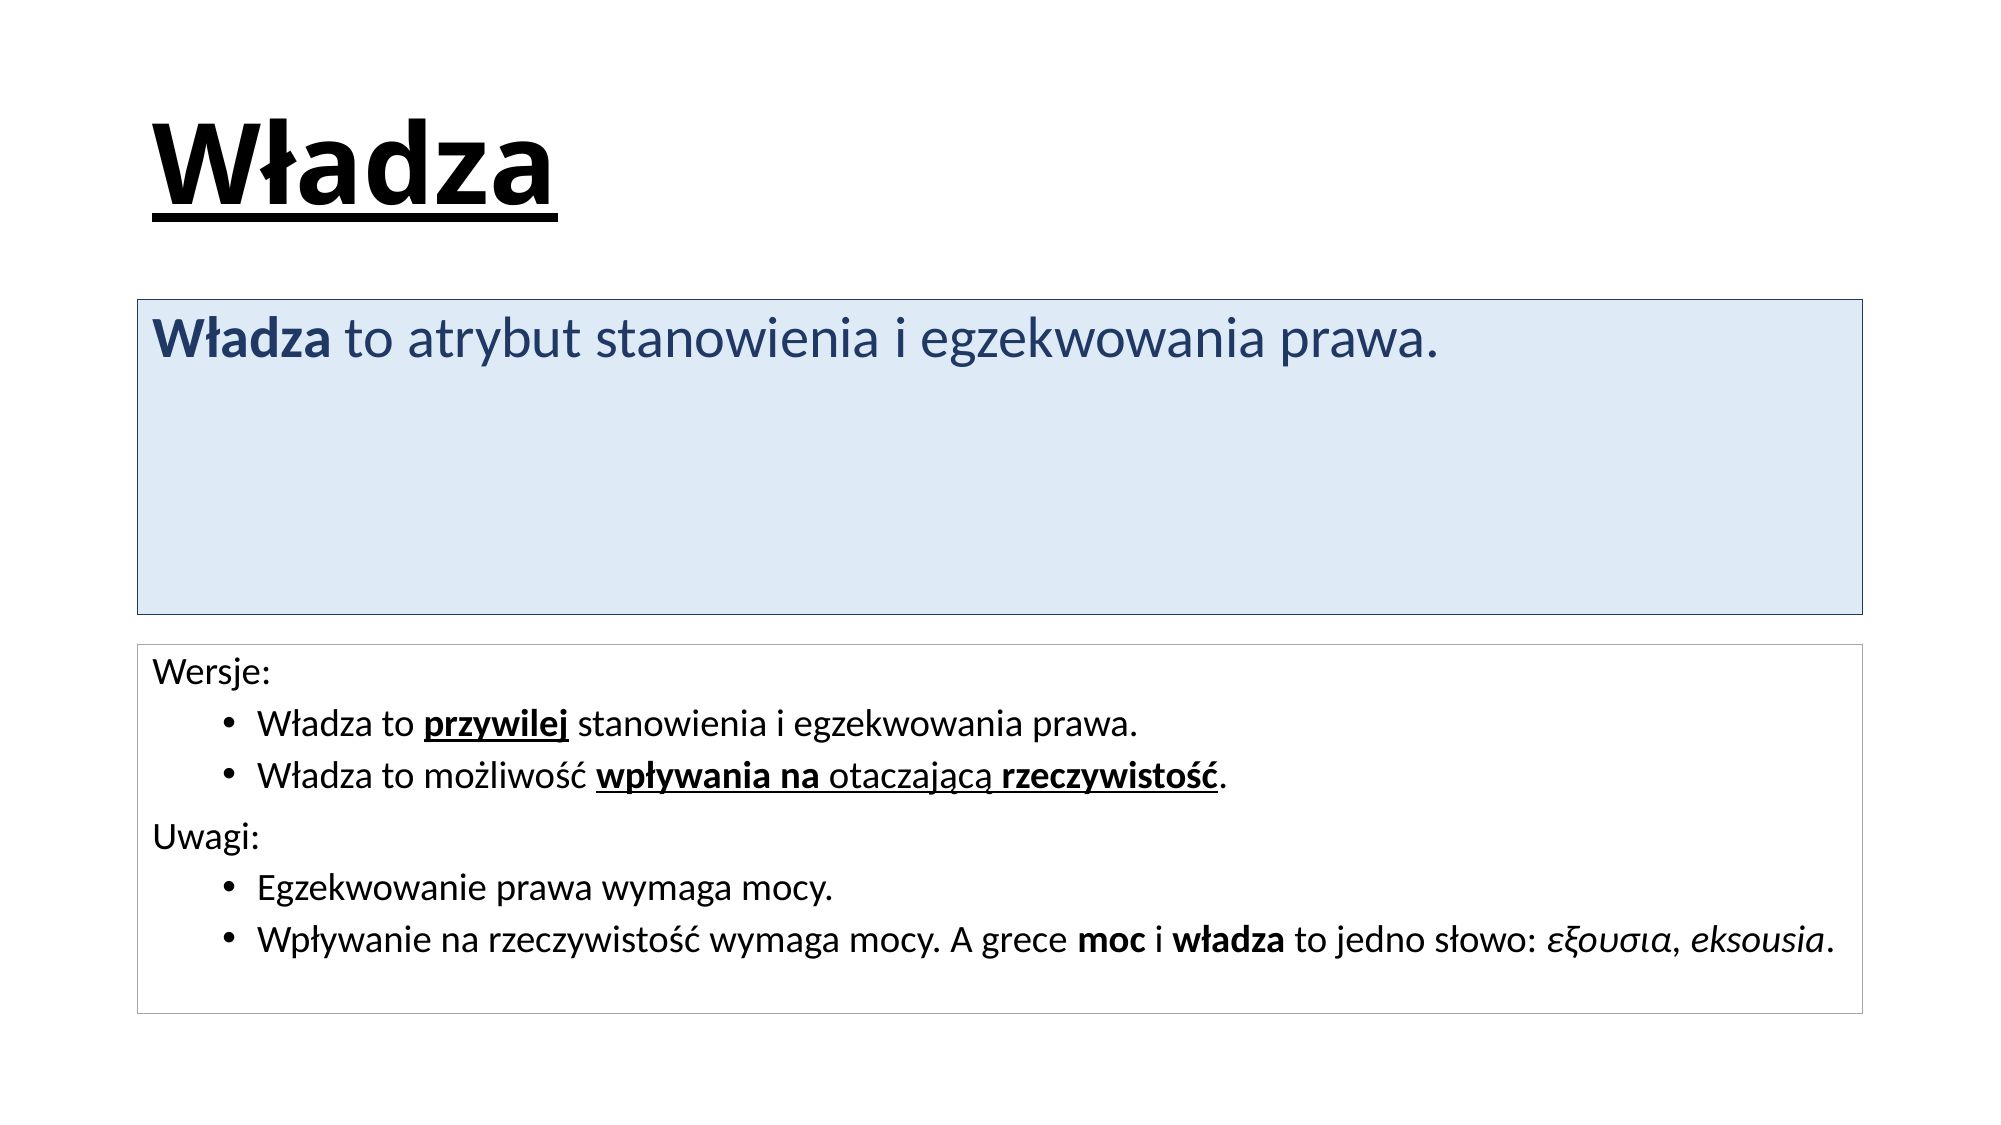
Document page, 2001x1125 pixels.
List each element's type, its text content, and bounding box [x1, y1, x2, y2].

list Władza to atrybut stanowienia i egzekwowania prawa. [137, 299, 1863, 615]
list Wersje: Władza to przywilej stanowienia i egzekwowania prawa. Władza to możliwość wpływania na otaczającą rzeczywistość. Uwagi: Egzekwowanie prawa wymaga mocy. Wpływanie na rzeczywistość wymaga mocy. A grece moc i władza to jedno słowo: εξουσια, eksousia. [137, 644, 1863, 1014]
title Władza [137, 59, 1863, 278]
